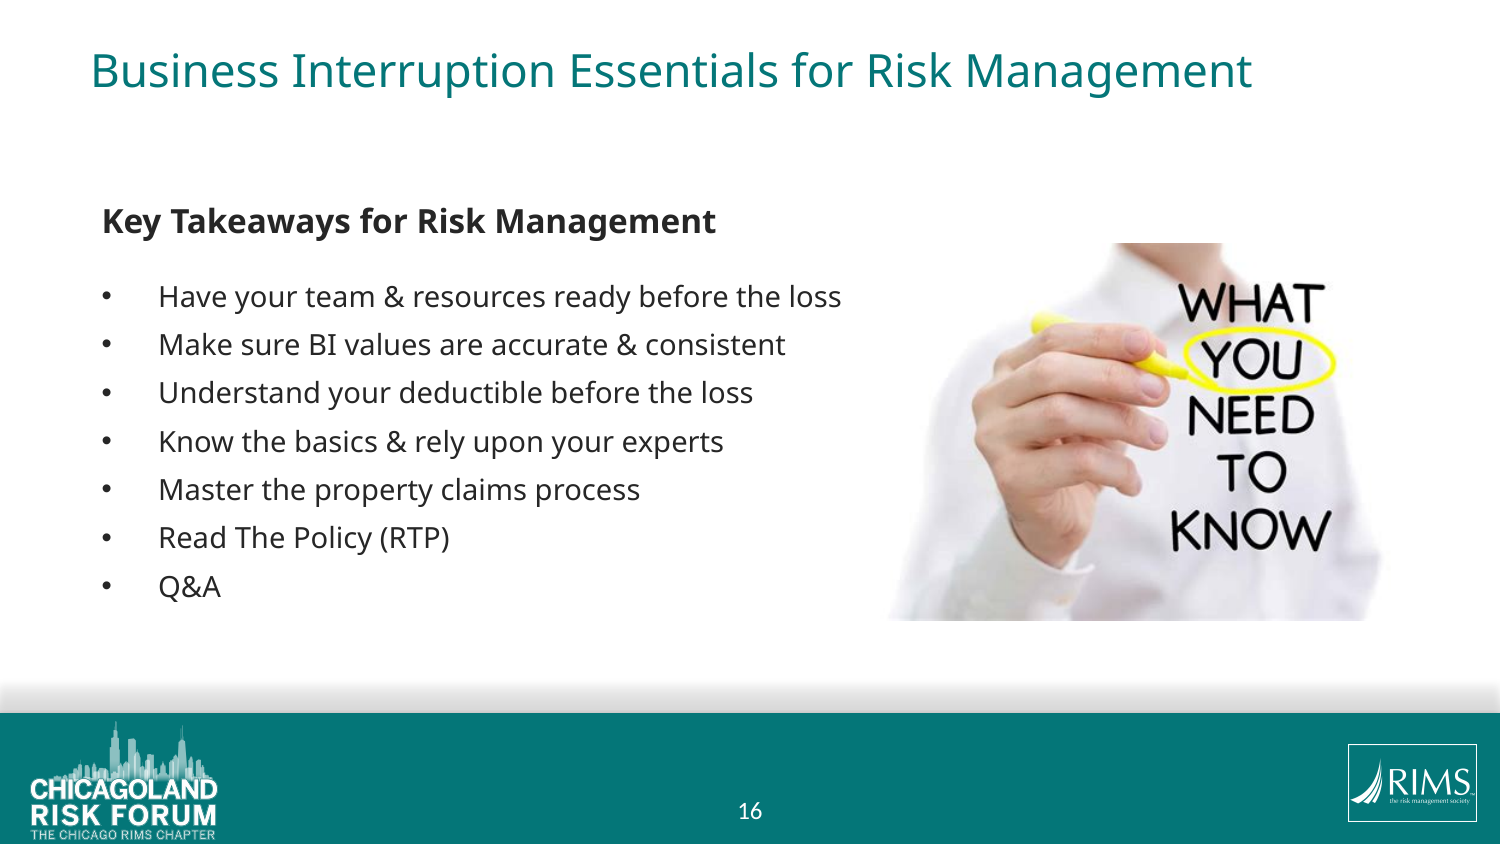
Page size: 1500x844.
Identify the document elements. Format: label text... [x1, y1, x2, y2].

list Key Takeaways for Risk Management Have your team & resources ready before the loss Make sure BI values are accurate & consistent Understand your deductible before the loss Know the basics & rely upon your experts Master the property claims process Read The Policy (RTP) Q&A [86, 192, 1324, 628]
title Business Interruption Essentials for Risk Management [75, 33, 1425, 175]
picture [1348, 744, 1477, 822]
picture [29, 721, 219, 842]
picture [851, 243, 1423, 622]
